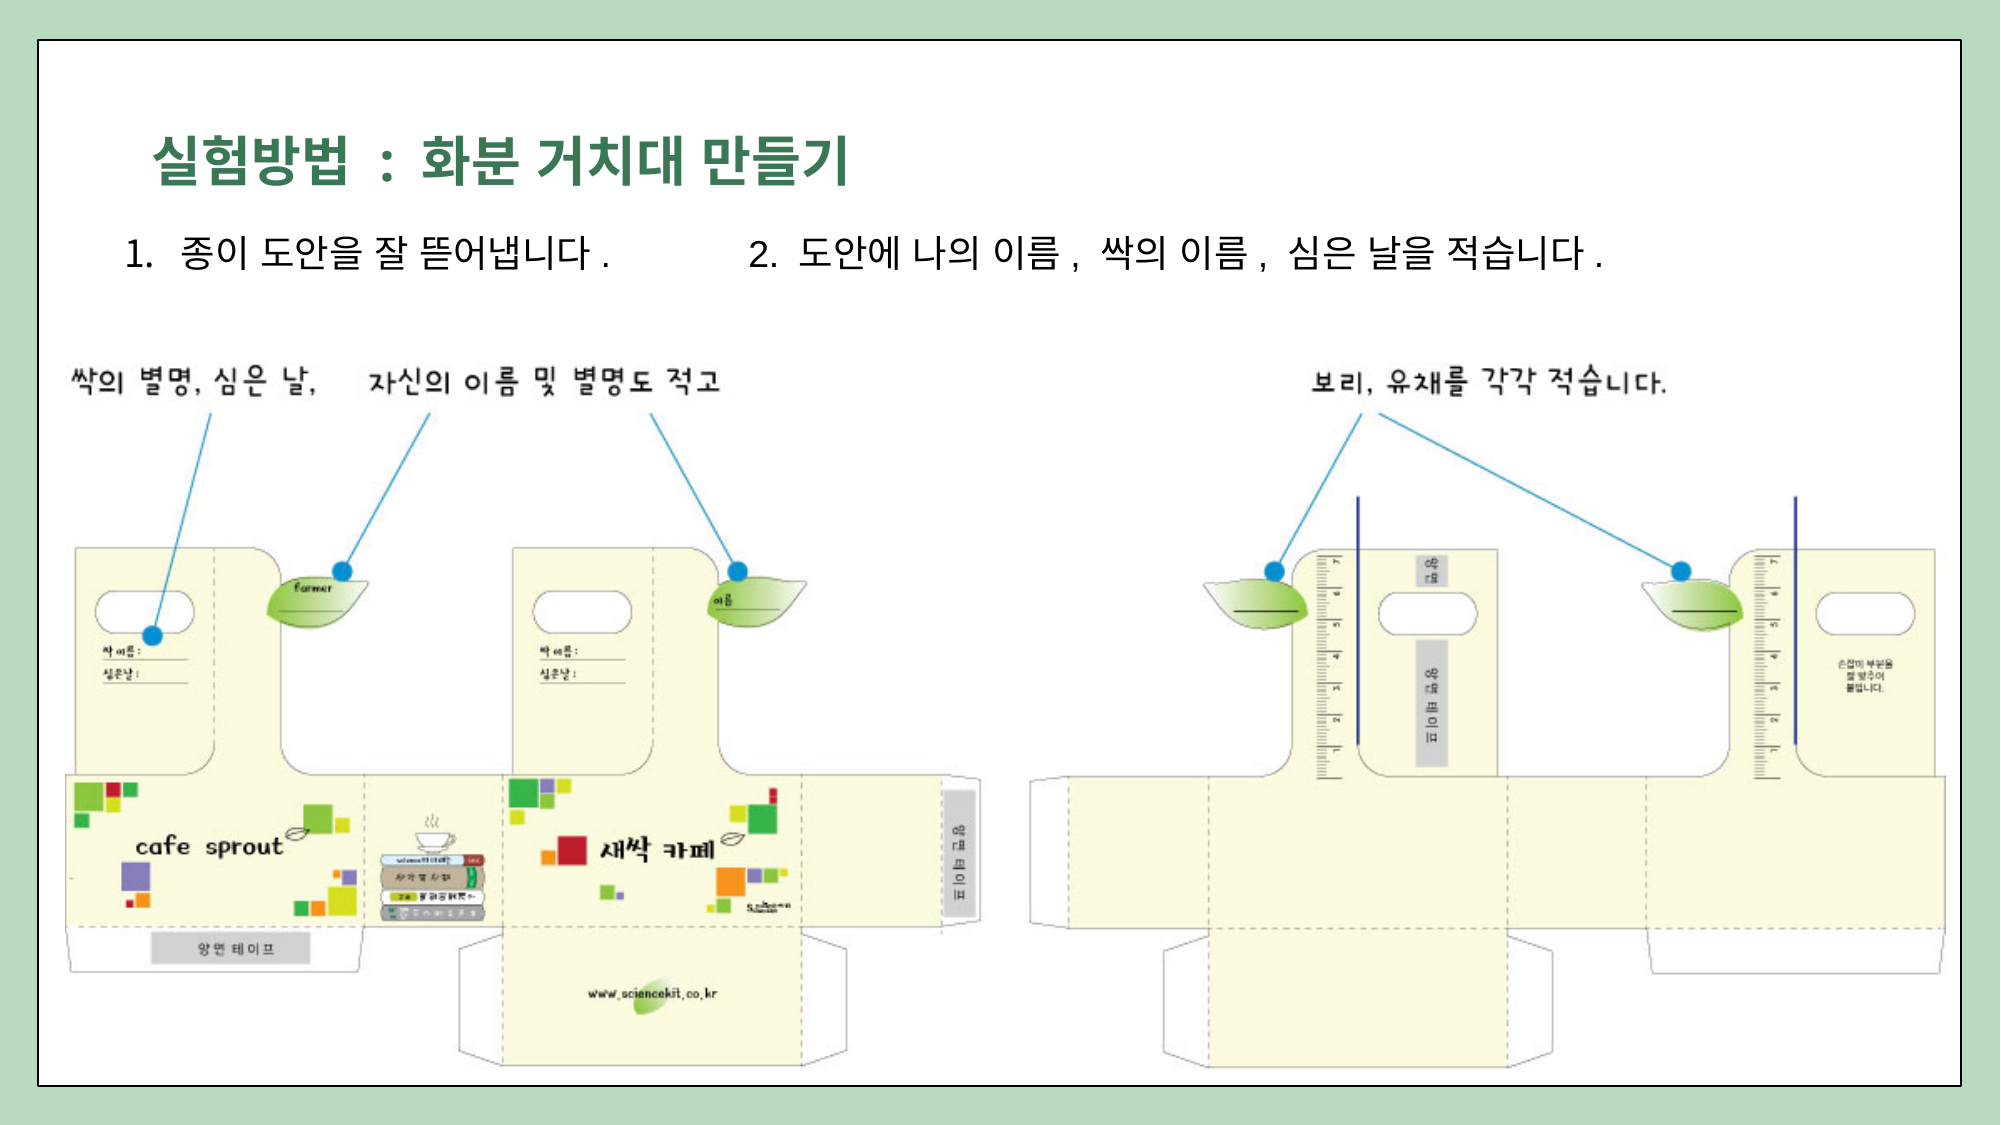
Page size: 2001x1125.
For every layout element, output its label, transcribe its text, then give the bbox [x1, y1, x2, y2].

text_box 2. 도안에 나의 이름, 싹의 이름, 심은 날을 적습니다. [733, 223, 1620, 283]
text_box 실험방법 : 화분 거치대 만들기 [136, 112, 952, 185]
text_box 종이 도안을 잘 뜯어냅니다. [109, 223, 626, 283]
picture [64, 362, 1947, 1071]
